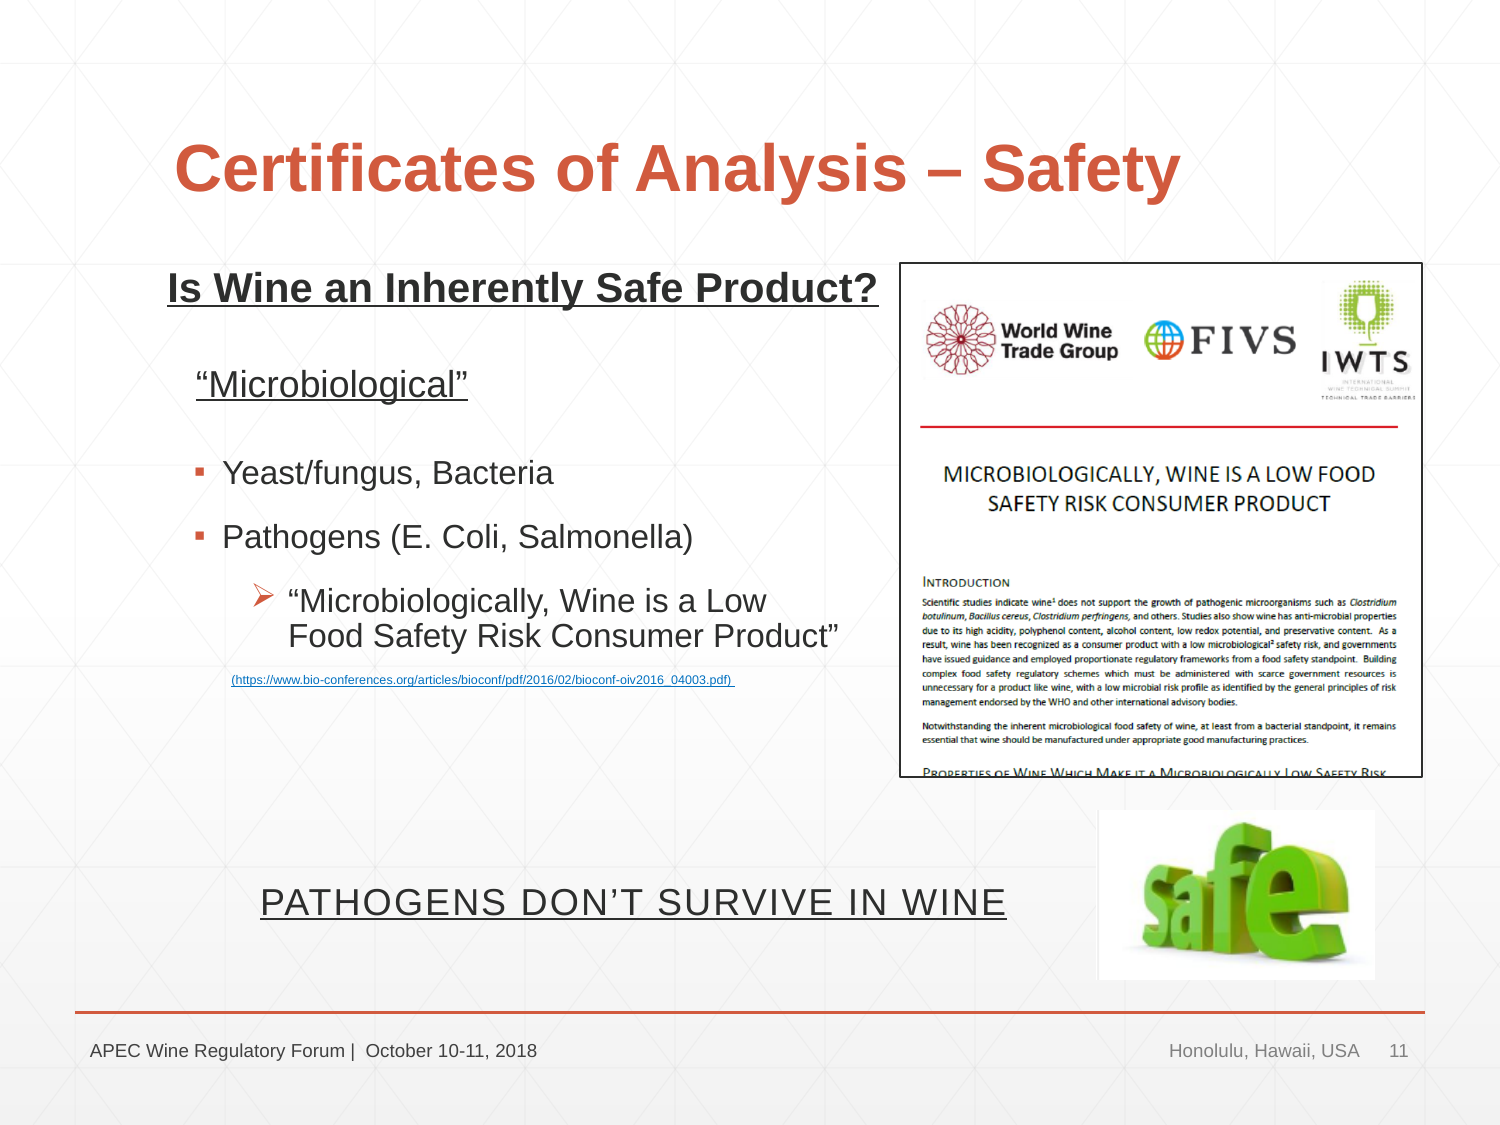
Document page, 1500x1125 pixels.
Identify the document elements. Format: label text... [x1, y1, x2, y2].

title Certificates of Analysis – Safety [159, 68, 1375, 214]
text_box Yeast/fungus, Bacteria Pathogens (E. Coli, Salmonella) “Microbiologically, Wine is a Low Food Safety Risk Consumer Product” (https://www.bio-conferences.org/articles/bioconf/pdf/2016/02/bioconf-oiv2016_04003.pdf) [178, 448, 859, 820]
picture [900, 263, 1421, 776]
slide_number Honolulu, Hawaii, USA [837, 1031, 1375, 1069]
footer APEC Wine Regulatory Forum | October 10-11, 2018 [75, 1031, 829, 1069]
slide_number 11 [1375, 1031, 1449, 1069]
text_box Pathogens don’t survive in wine [245, 848, 1096, 931]
list Is Wine an Inherently Safe Product? “Microbiological” [152, 259, 1395, 470]
picture [1096, 810, 1375, 980]
